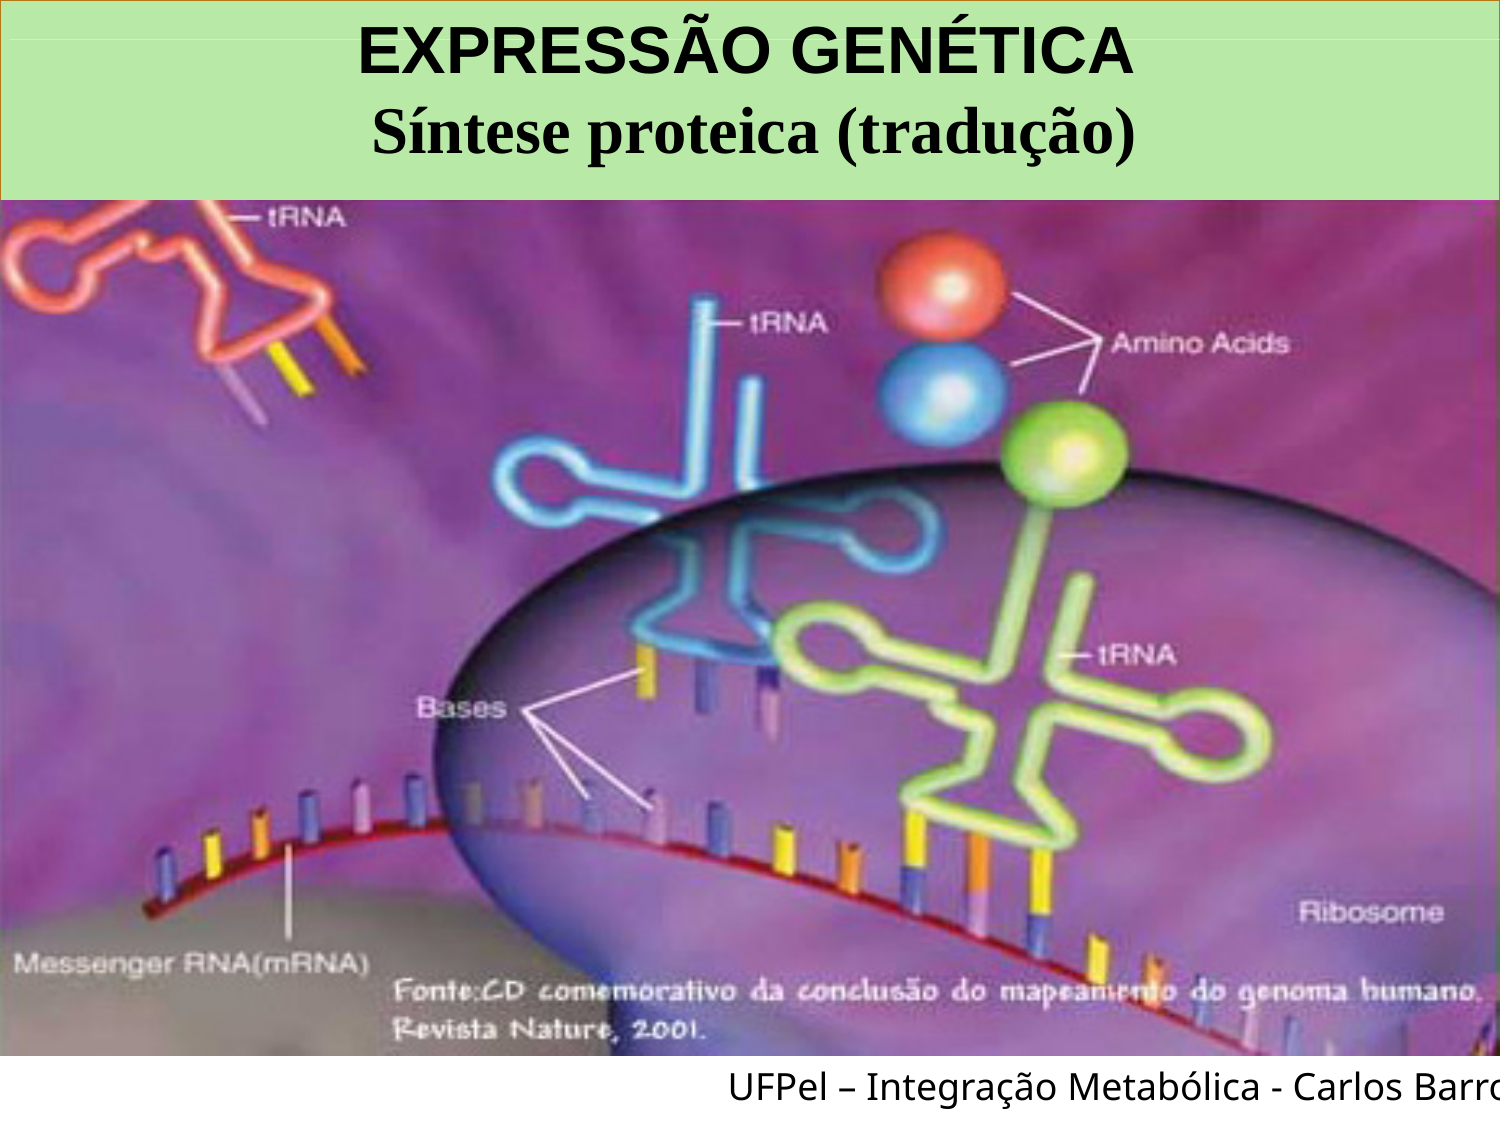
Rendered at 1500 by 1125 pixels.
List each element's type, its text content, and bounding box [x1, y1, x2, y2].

text_box UFPel – Integração Metabólica - Carlos Barros [712, 1056, 1500, 1116]
picture [0, 200, 1500, 1056]
text_box EXPRESSÃO GENÉTICA Síntese proteica (tradução) [9, 0, 1500, 200]
text_box [0, 0, 9, 200]
